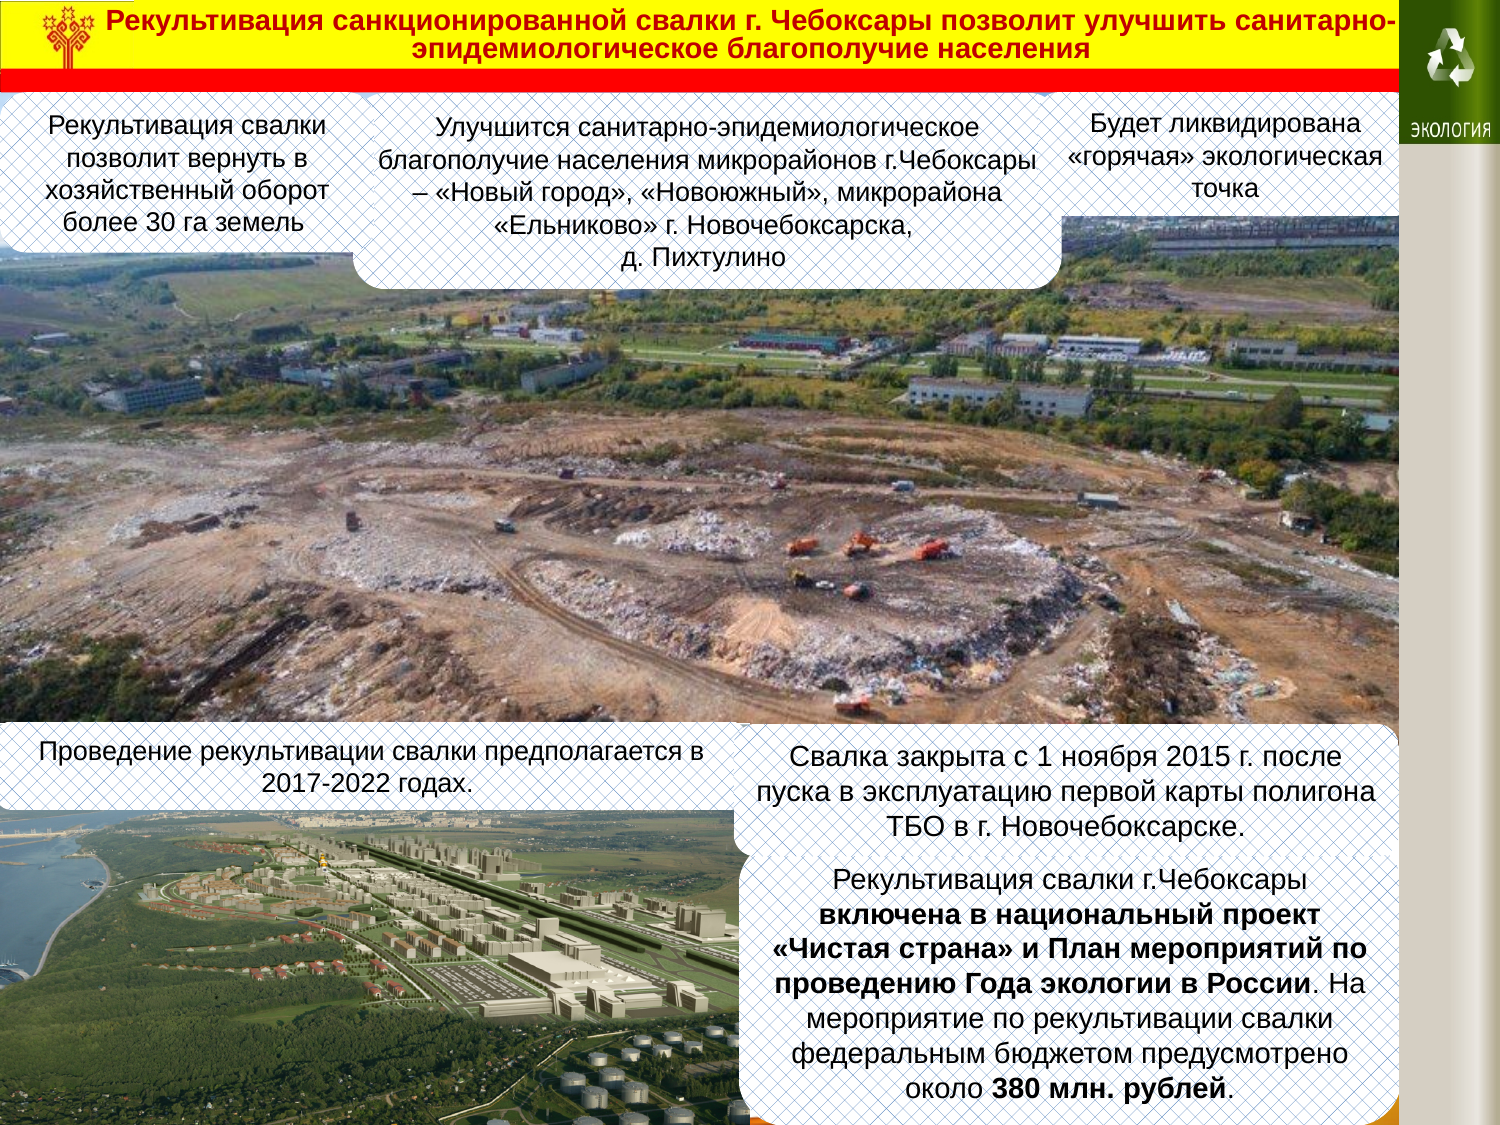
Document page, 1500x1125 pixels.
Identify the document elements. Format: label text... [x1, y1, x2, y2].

text_box Рекультивация свалки г.Чебоксары включена в национальный проект «Чистая страна» и План мероприятий по проведению Года экологии в России. На мероприятие по рекультивации свалки федеральным бюджетом предусмотрено около 380 млн. рублей. [754, 854, 1394, 1125]
text_box Свалка закрыта с 1 ноября 2015 г. после пуска в эксплуатацию первой карты полигона ТБО в г. Новочебоксарске. [754, 793, 1394, 857]
picture [0, 0, 1500, 1125]
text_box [0, 0, 1397, 93]
